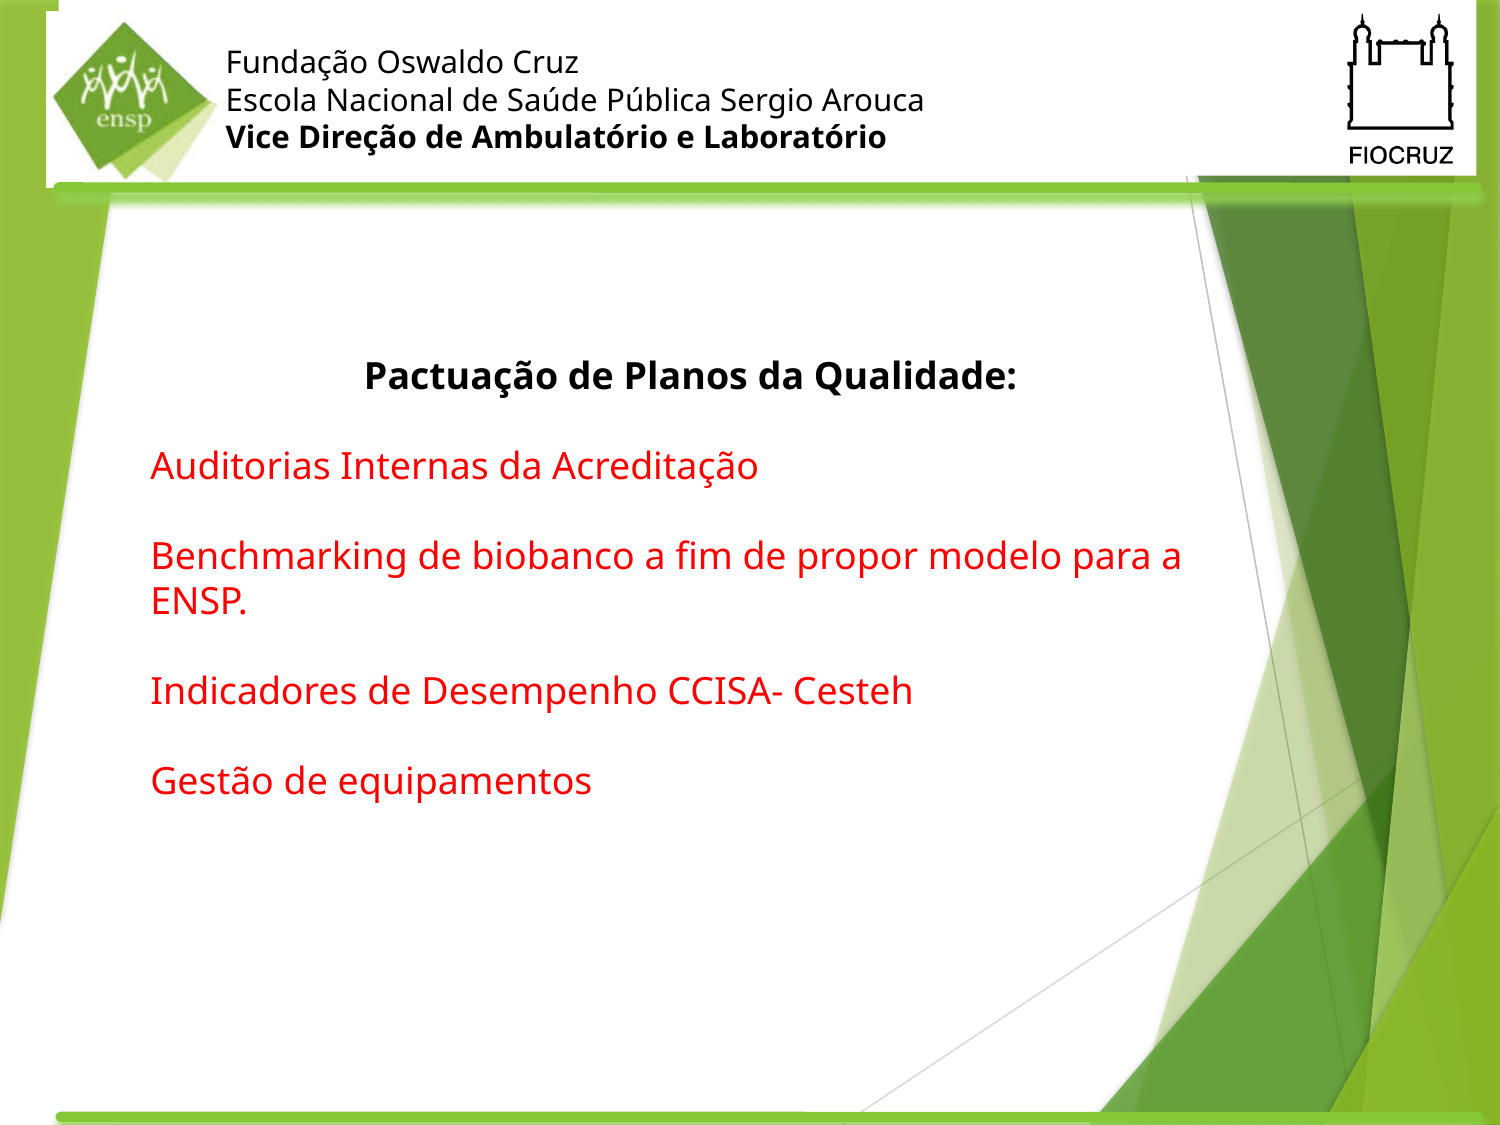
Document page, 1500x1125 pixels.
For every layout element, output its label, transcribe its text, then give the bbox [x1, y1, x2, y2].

text_box Fundação Oswaldo Cruz Escola Nacional de Saúde Pública Sergio Arouca Vice Direção de Ambulatório e Laboratório [229, 35, 997, 163]
picture [46, 11, 225, 188]
text_box Pactuação de Planos da Qualidade: Auditorias Internas da Acreditação Benchmarking de biobanco a fim de propor modelo para a ENSP. Indicadores de Desempenho CCISA- Cesteh Gestão de equipamentos [135, 344, 1247, 1035]
text_box [29, 278, 1471, 344]
text_box [57, 0, 1478, 177]
picture [1347, 12, 1455, 165]
